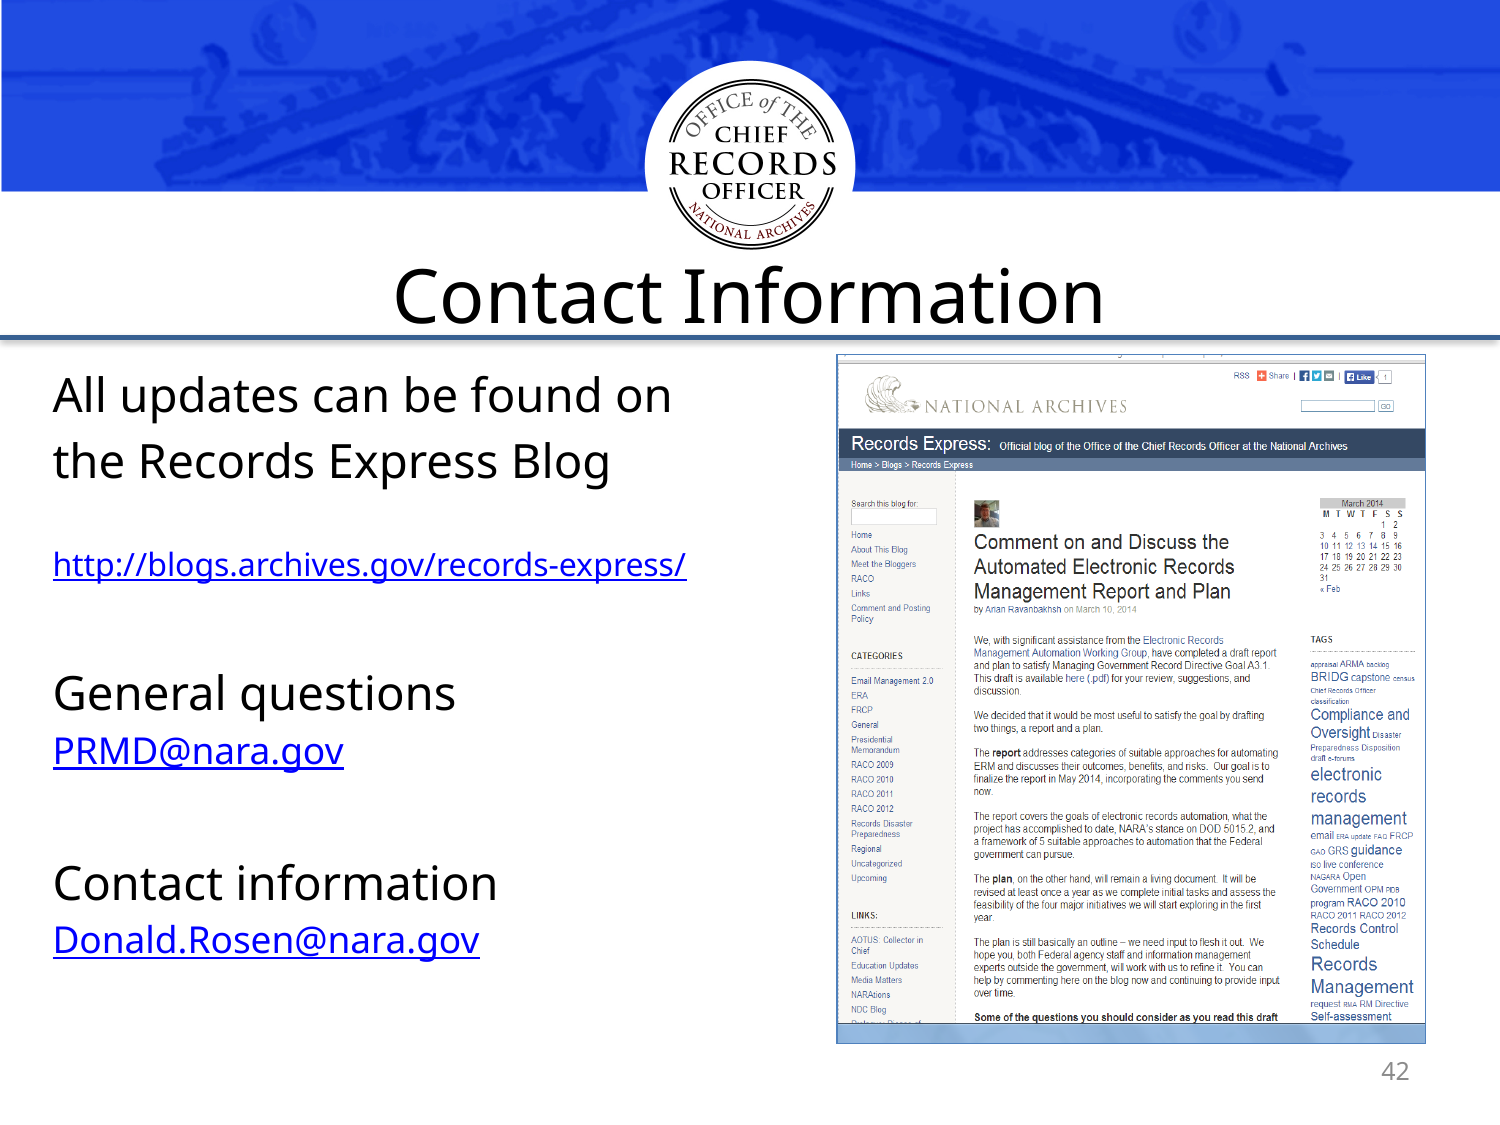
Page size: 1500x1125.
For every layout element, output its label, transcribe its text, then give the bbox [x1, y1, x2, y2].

picture [0, 0, 1500, 335]
slide_number 42 [1074, 1050, 1425, 1103]
list All updates can be found on the Records Express Blog http://blogs.archives.gov/records-express/ General questions PRMD@nara.gov Contact information Donald.Rosen@nara.gov [37, 357, 833, 975]
picture [0, 340, 1500, 1125]
title Contact Information [75, 200, 1425, 334]
title Contact Information [75, 348, 1425, 357]
